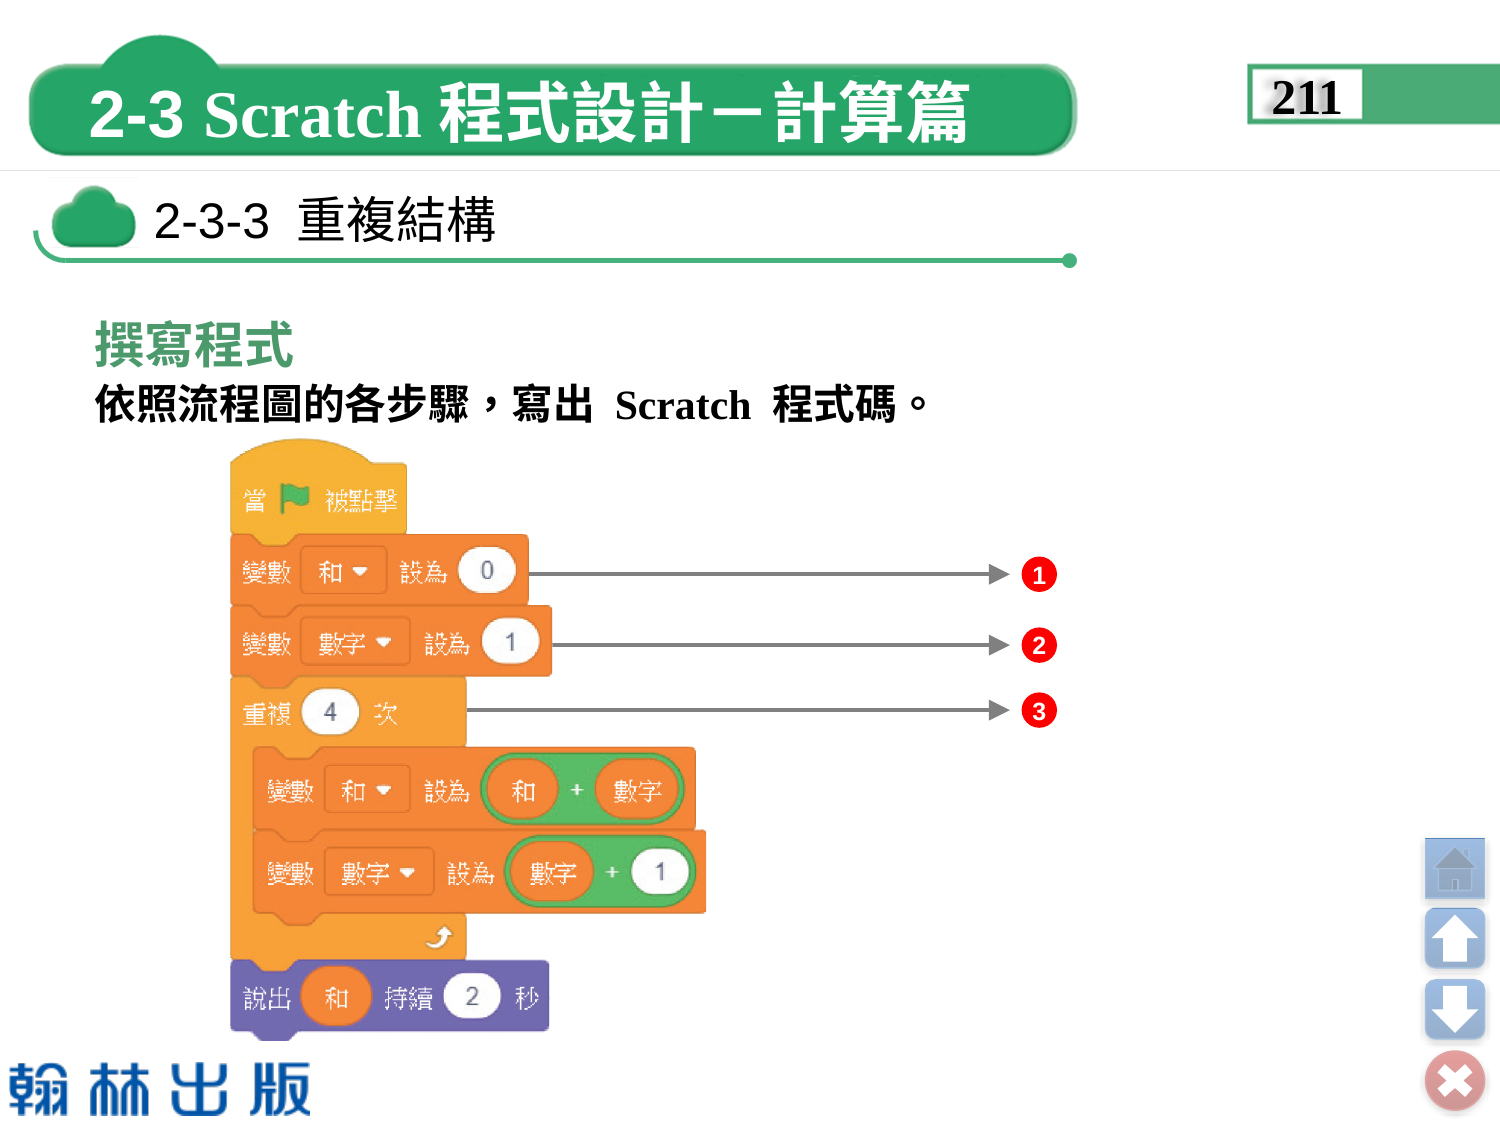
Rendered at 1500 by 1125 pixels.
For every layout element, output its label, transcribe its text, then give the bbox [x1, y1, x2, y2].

text_box 撰寫程式 [88, 295, 325, 361]
text_box 依照流程圖的各步驟，寫出 Scratch 程式碼。 [88, 361, 1353, 433]
picture [229, 438, 707, 1041]
text_box 1 [1021, 556, 1058, 592]
picture [0, 0, 1500, 268]
picture [9, 1062, 310, 1116]
text_box 2 [1021, 627, 1058, 663]
text_box 211 [1246, 64, 1369, 125]
text_box 3 [1021, 692, 1058, 728]
